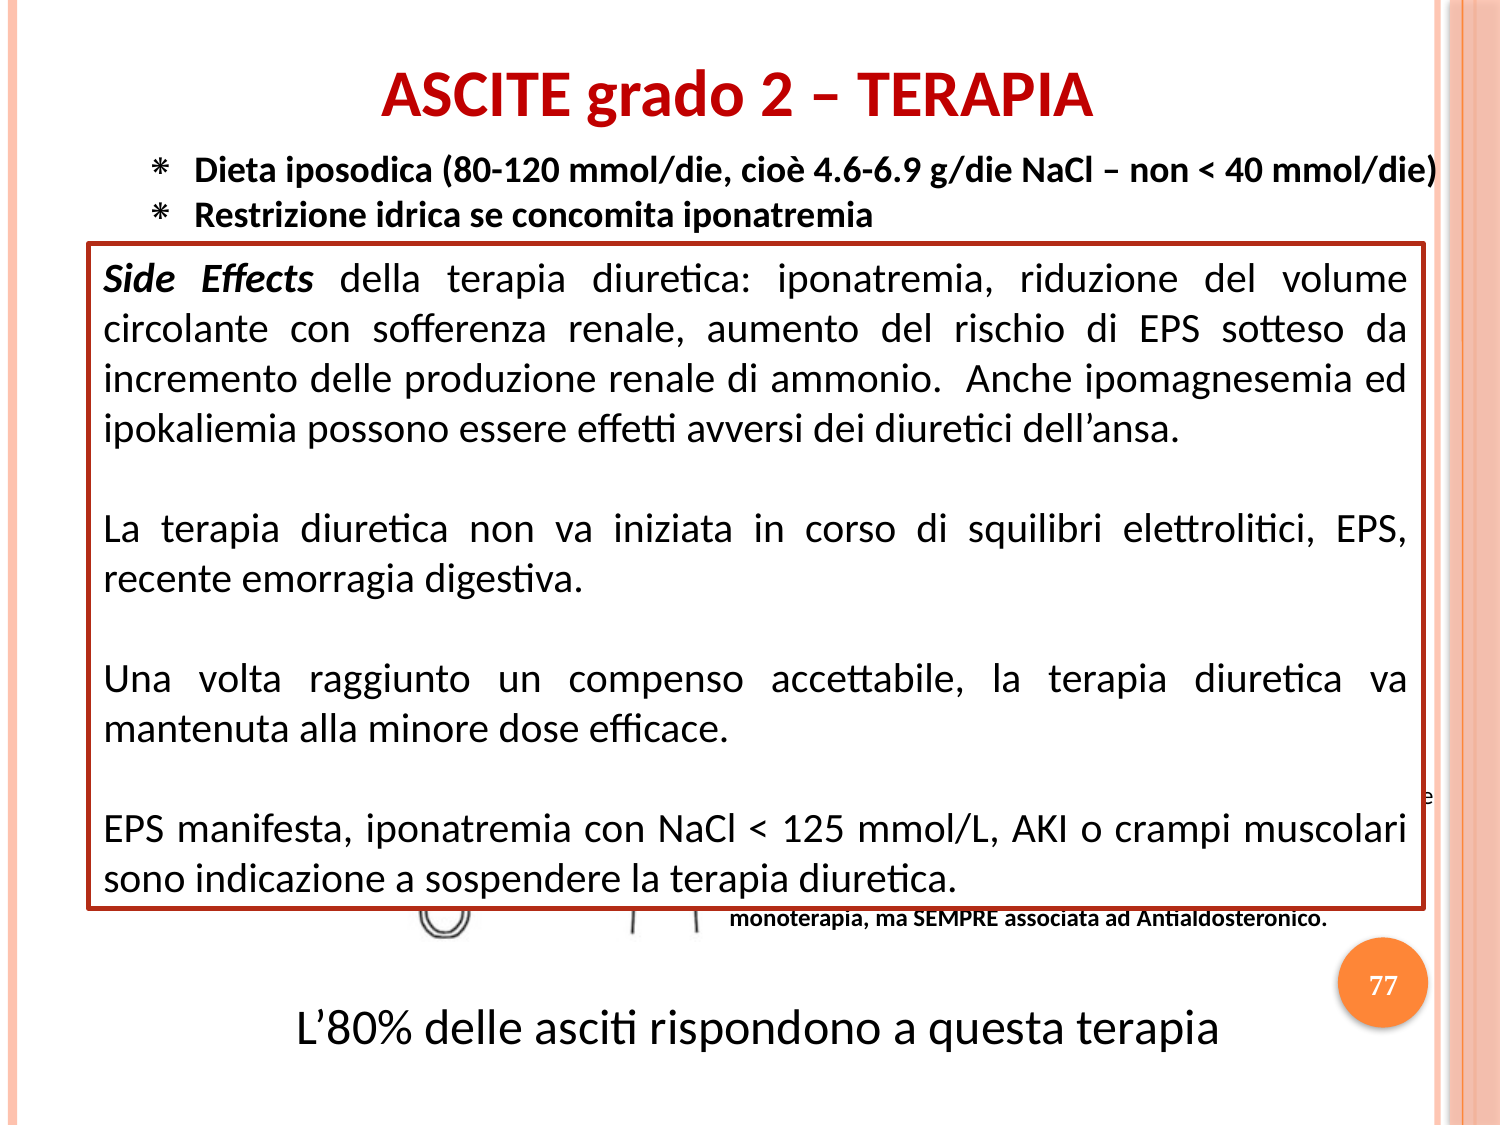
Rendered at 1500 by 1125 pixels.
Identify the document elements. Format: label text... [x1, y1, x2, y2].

text_box Dieta iposodica (80-120 mmol/die, cioè 4.6-6.9 g/die NaCl – non < 40 mmol/die) Restrizione idrica se concomita iponatremia Terapia diuretica combinando Spironolattone e Diuretici dell’Ansa (Furosemide) [135, 137, 1459, 347]
text_box Side Effects della terapia diuretica: iponatremia, riduzione del volume circolante con sofferenza renale, aumento del rischio di EPS sotteso da incremento delle produzione renale di ammonio. Anche ipomagnesemia ed ipokaliemia possono essere effetti avversi dei diuretici dell’ansa. La terapia diuretica non va iniziata in corso di squilibri elettrolitici, EPS, recente emorragia digestiva. Una volta raggiunto un compenso accettabile, la terapia diuretica va mantenuta alla minore dose efficace. EPS manifesta, iponatremia con NaCl < 125 mmol/L, AKI o crampi muscolari sono indicazione a sospendere la terapia diuretica. [86, 241, 1425, 911]
slide_number 77 [1333, 940, 1434, 1026]
picture [29, 337, 1043, 943]
text_box ASCITE grado 2 – TERAPIA [64, 42, 1412, 138]
text_box L’80% delle asciti rispondono a questa terapia [282, 987, 1236, 1063]
text_box Utilizzando solo Furosemide il sodio eliminato a livello dell’ansa di Henle viene attivamente riassorbito a livello del tubulo collettore distale dall’aldosterone. Solo combinando l’inibizione dell’aldosterone (Spironolattone) a livello distale con l’aumentata escrezione di sodio a livello prossimale si ottiene natriuresi adeguata. E’ per tali motivi che la furosemide NON deve essere utizzata come monoterapia, ma SEMPRE associata ad Antialdosteronico. [1047, 621, 1465, 939]
